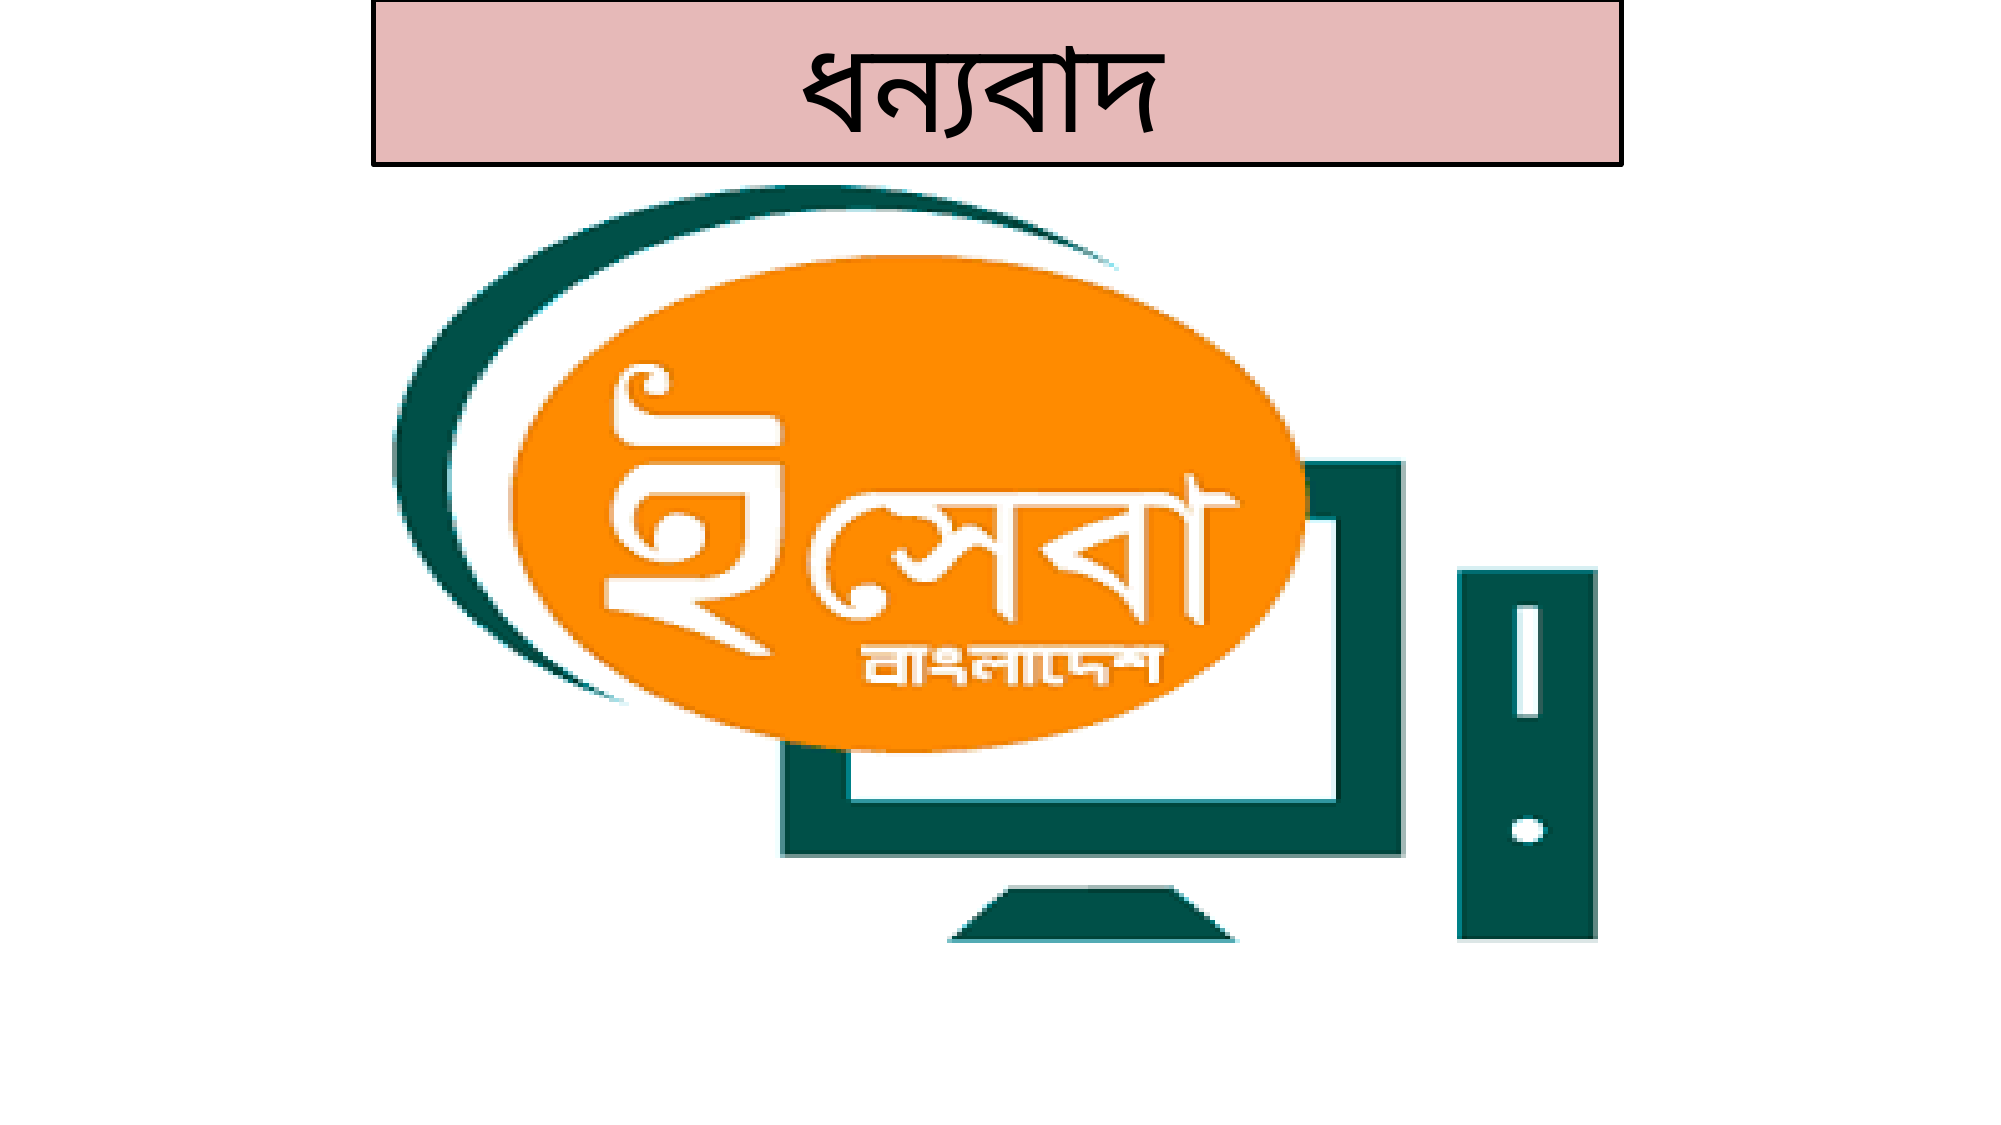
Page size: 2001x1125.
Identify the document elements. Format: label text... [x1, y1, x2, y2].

text_box ধন্যবাদ [373, 0, 1622, 165]
picture [376, 178, 1624, 971]
